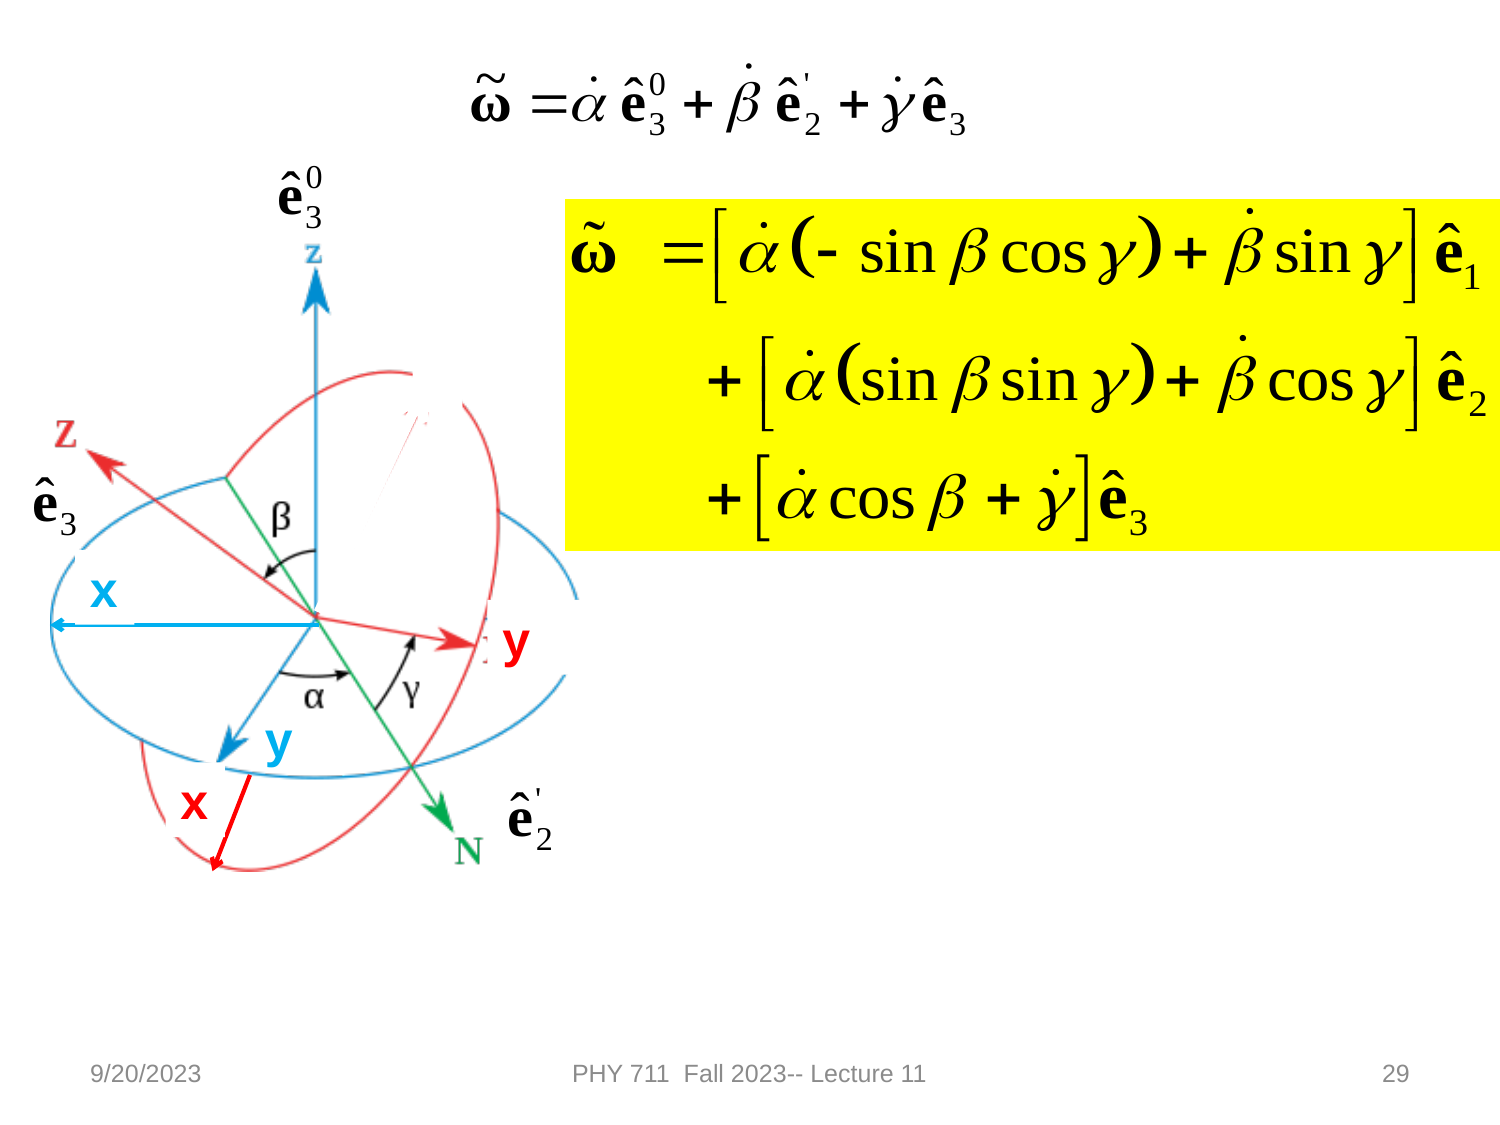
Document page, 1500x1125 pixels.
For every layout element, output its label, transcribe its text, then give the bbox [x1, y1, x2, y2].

footer PHY 711 Fall 2023-- Lecture 11 [512, 1042, 988, 1103]
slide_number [75, 1042, 425, 1103]
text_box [564, 198, 1500, 552]
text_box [49, 237, 627, 872]
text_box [462, 58, 976, 150]
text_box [270, 152, 335, 235]
slide_number 29 [1074, 1042, 1425, 1103]
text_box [499, 774, 564, 861]
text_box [24, 459, 89, 551]
